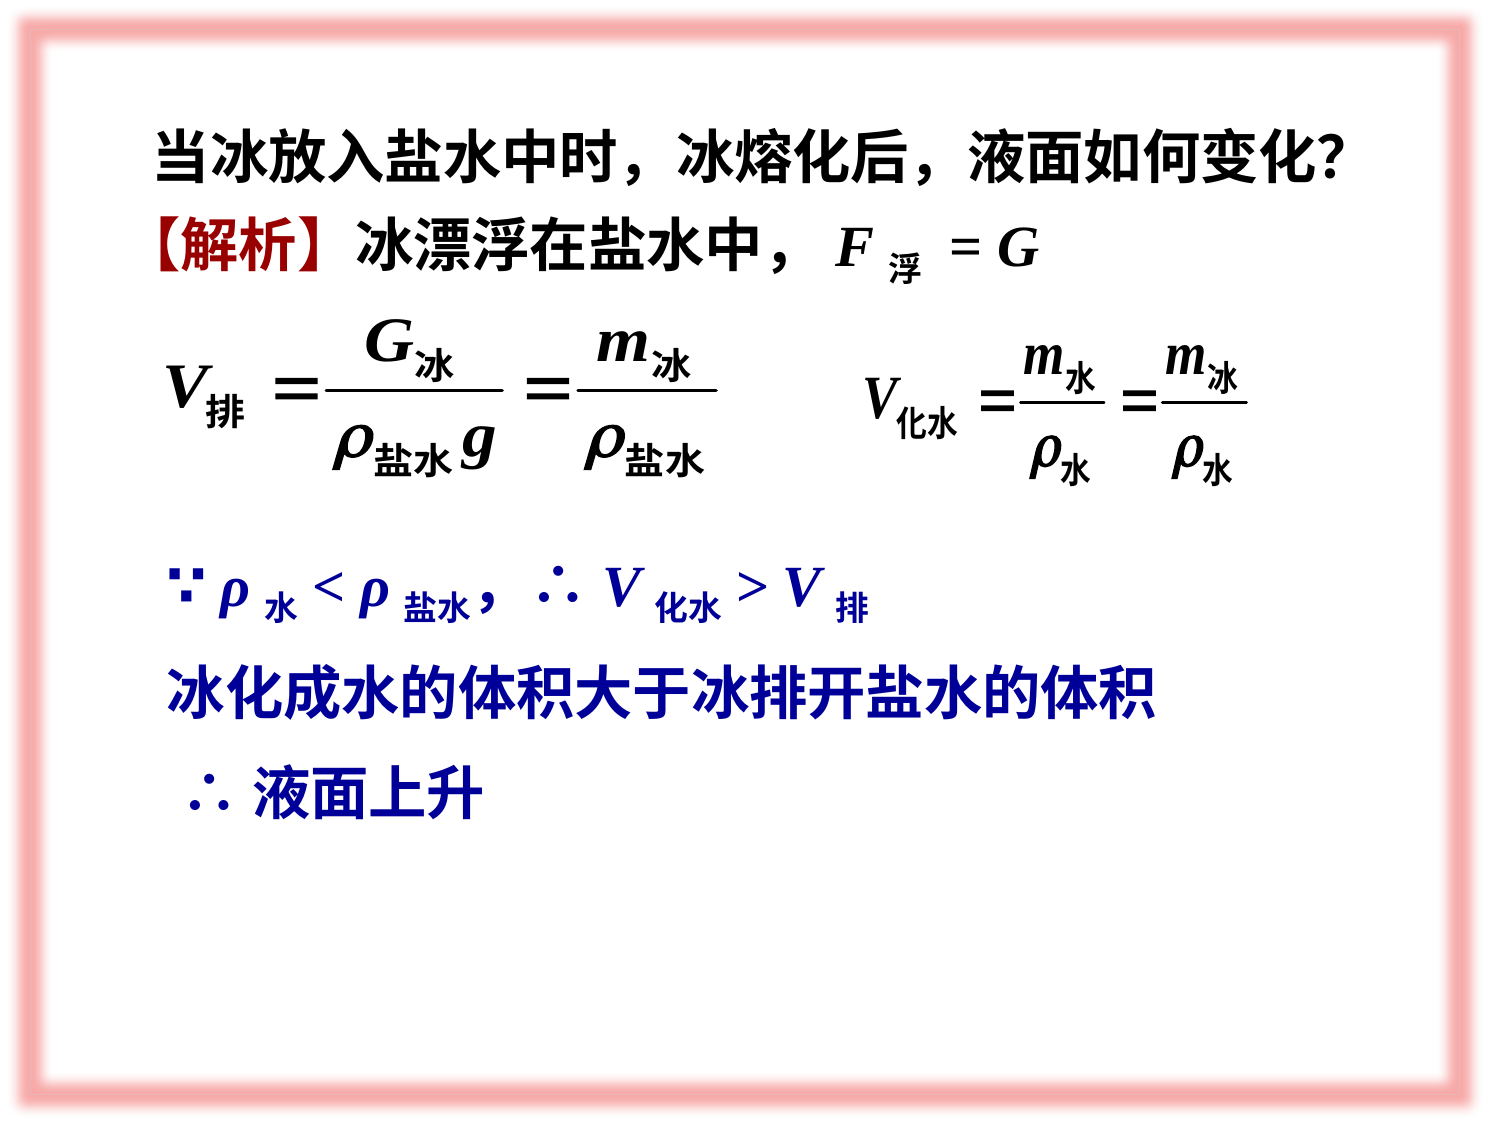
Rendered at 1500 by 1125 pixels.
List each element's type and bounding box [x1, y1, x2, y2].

text_box [159, 296, 731, 493]
text_box [28, 27, 1461, 1096]
text_box [860, 311, 1260, 501]
